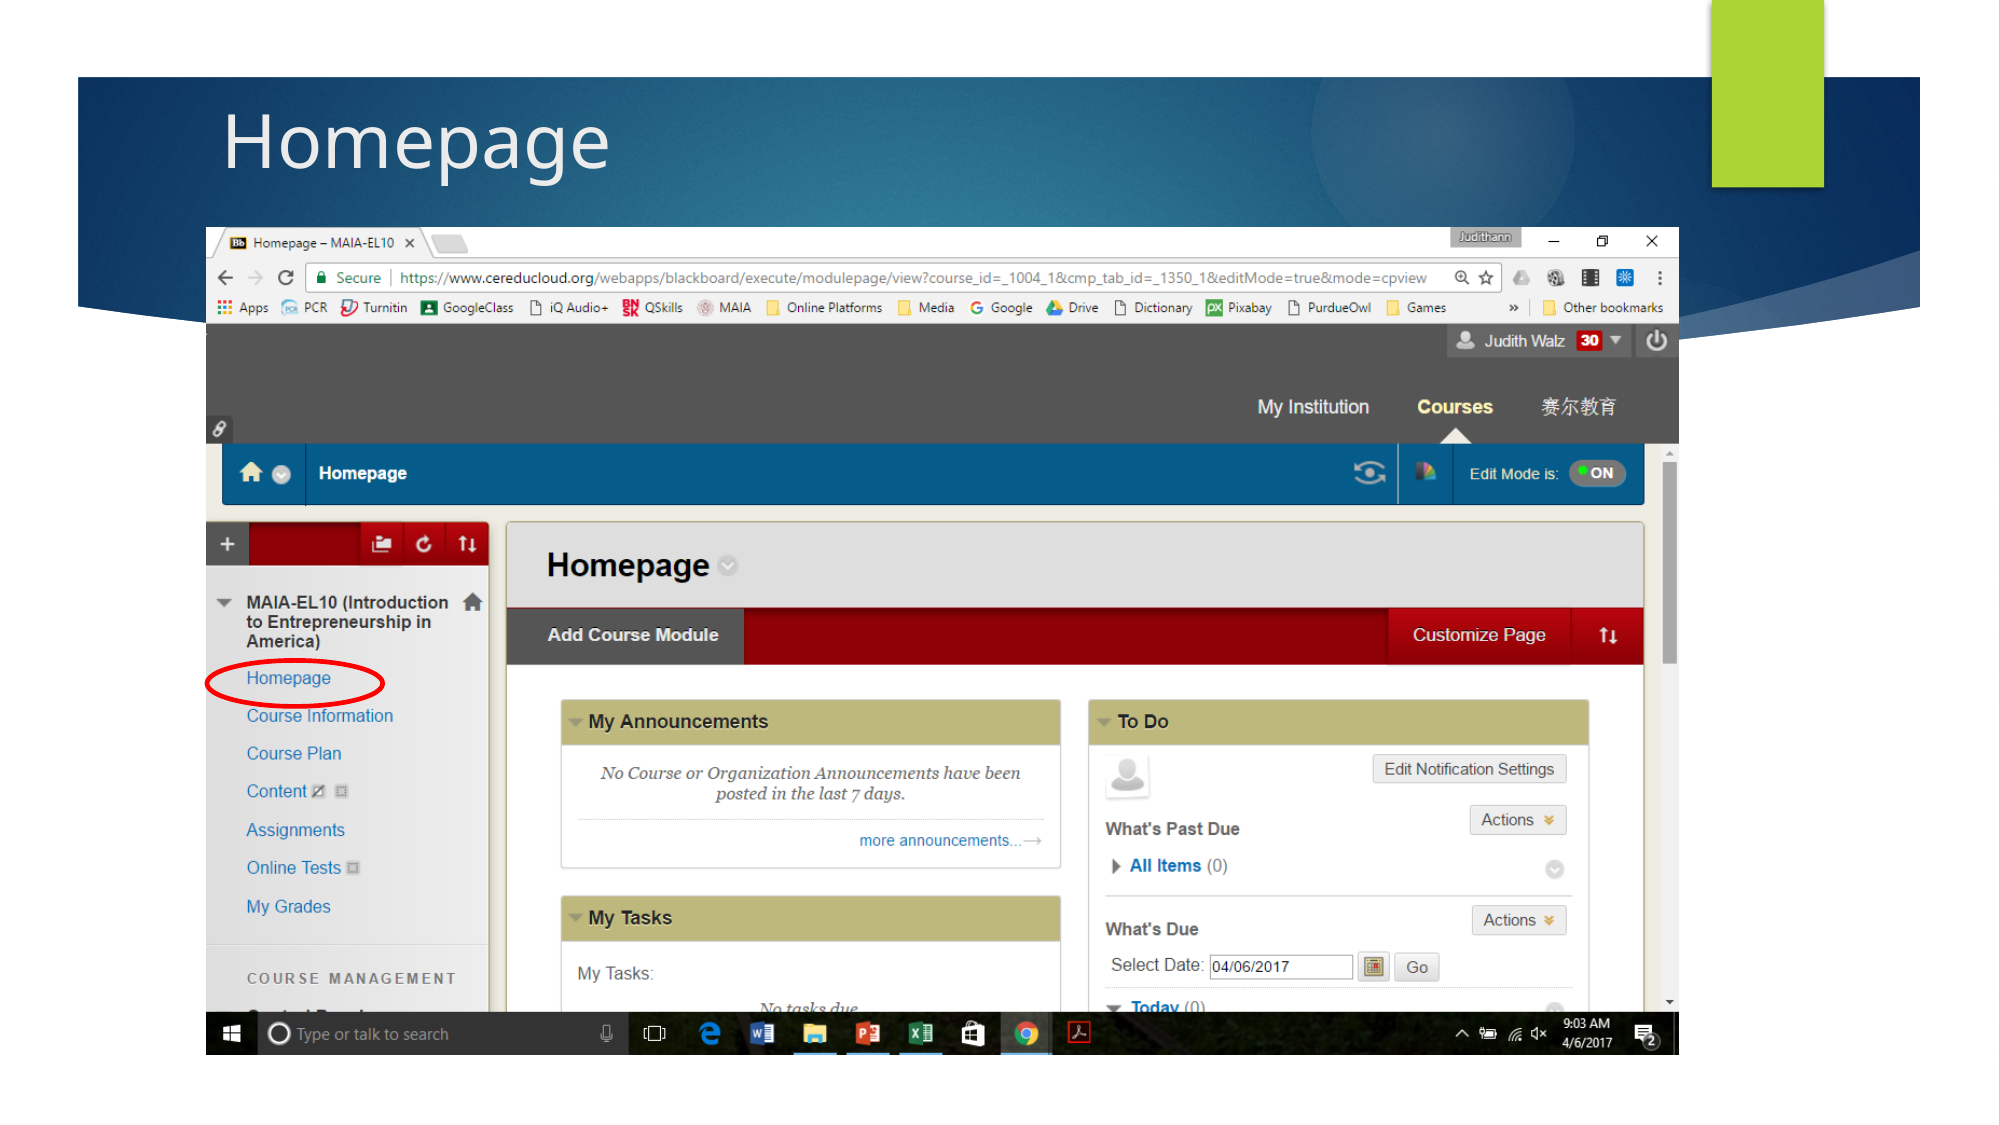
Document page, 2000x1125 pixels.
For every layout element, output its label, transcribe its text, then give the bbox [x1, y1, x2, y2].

title Homepage [206, 47, 1797, 230]
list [206, 226, 1679, 1055]
